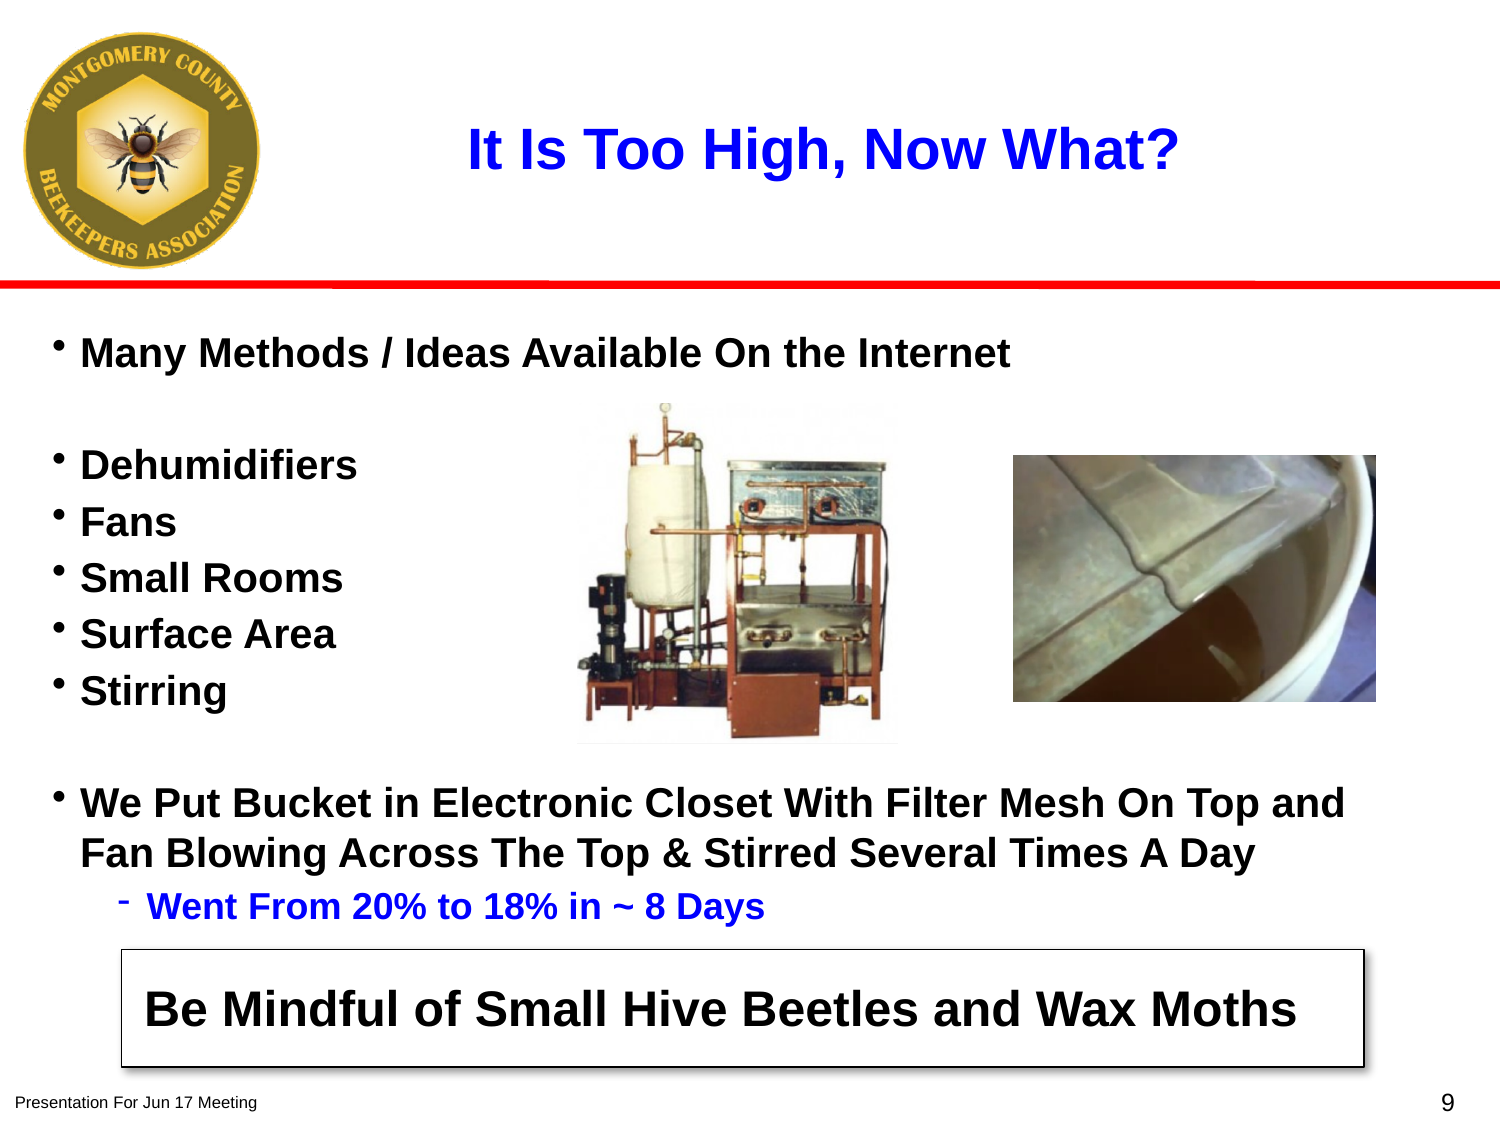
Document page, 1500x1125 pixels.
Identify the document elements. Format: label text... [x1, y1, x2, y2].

title It Is Too High, Now What? [260, 51, 1388, 249]
picture [22, 30, 261, 270]
text_box [121, 949, 1364, 1067]
picture [1013, 455, 1376, 703]
list Many Methods / Ideas Available On the Internet Dehumidifiers Fans Small Rooms Surface Area Stirring We Put Bucket in Electronic Closet With Filter Mesh On Top and Fan Blowing Across The Top & Stirred Several Times A Day Went From 20% to 18% in ~ 8 Days [36, 318, 1440, 950]
text_box Be Mindful of Small Hive Beetles and Wax Moths [129, 969, 1388, 1045]
picture [577, 403, 898, 745]
